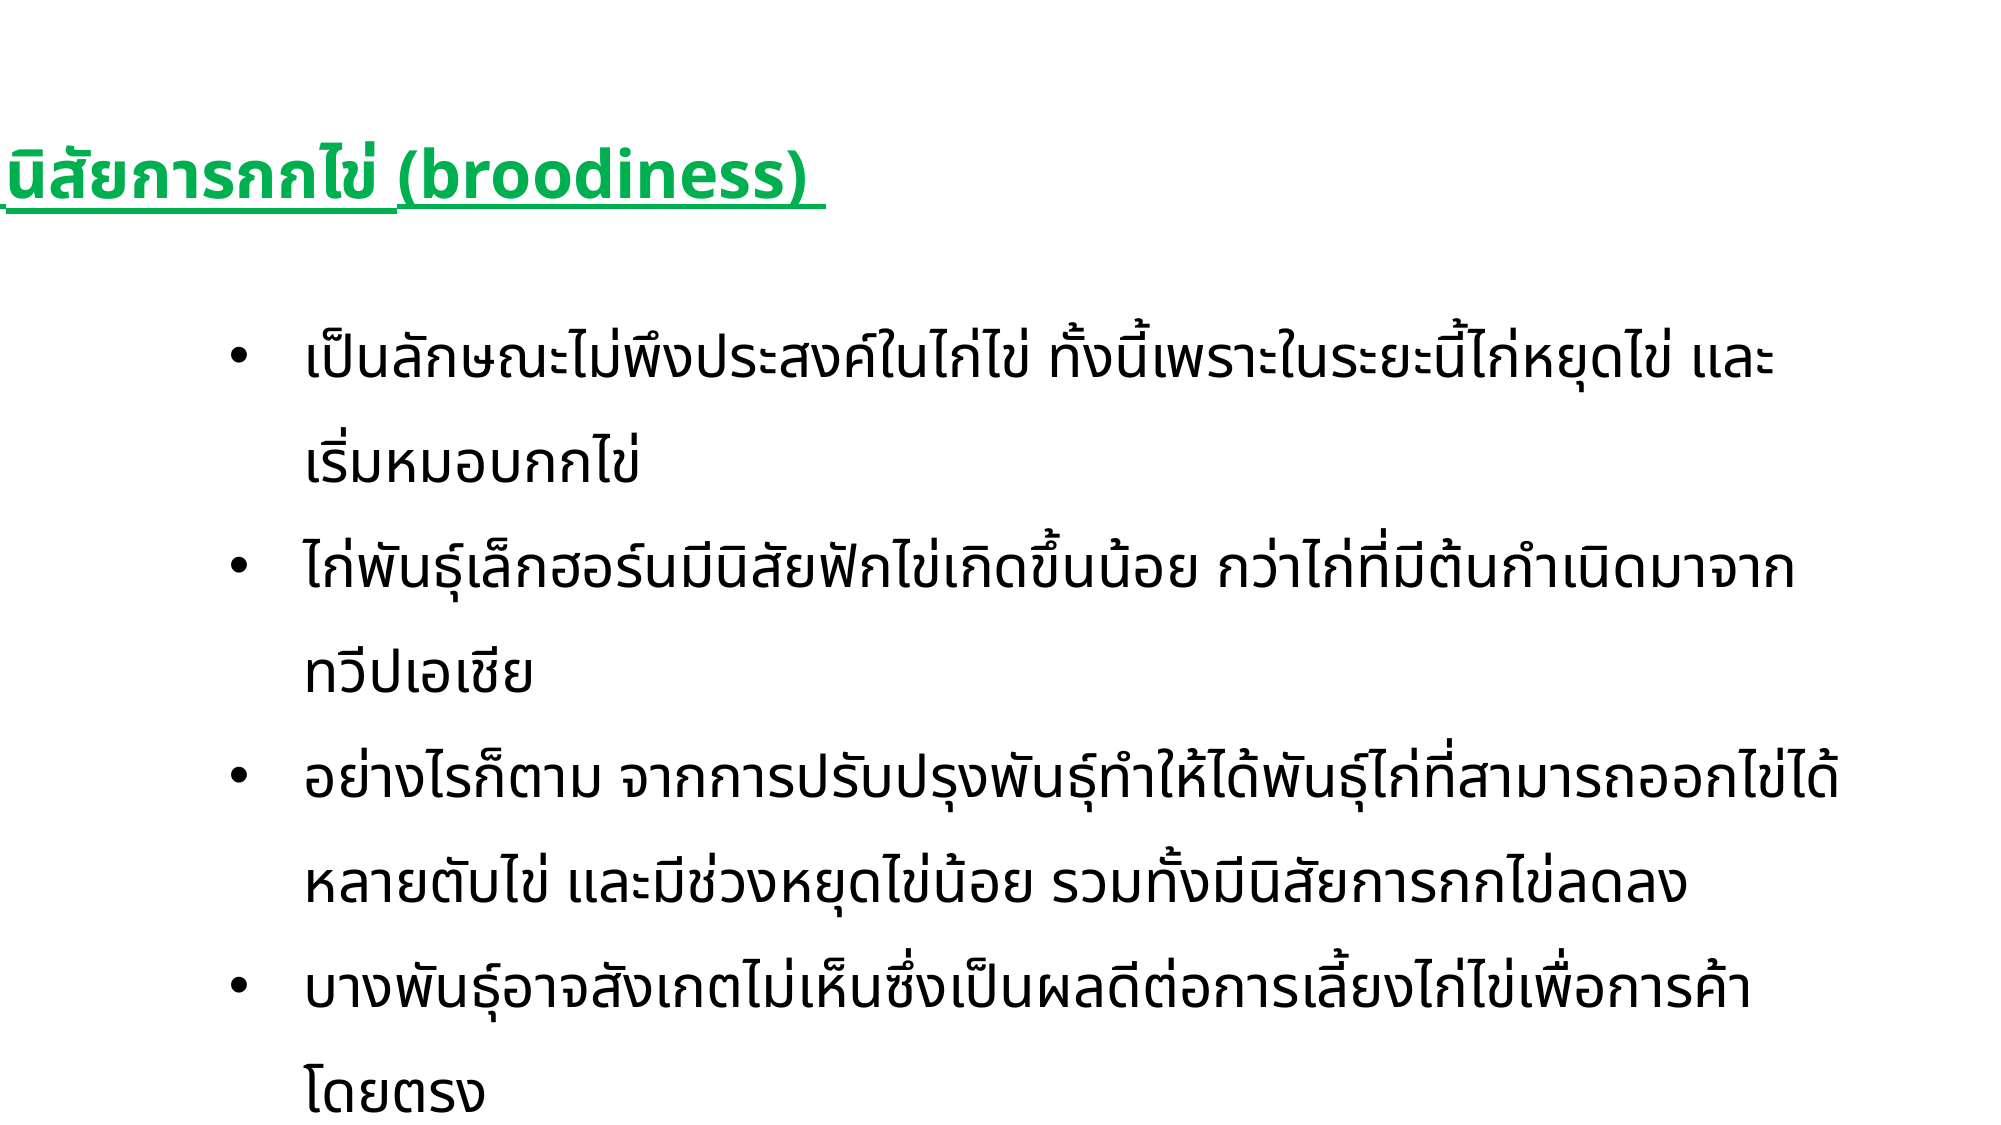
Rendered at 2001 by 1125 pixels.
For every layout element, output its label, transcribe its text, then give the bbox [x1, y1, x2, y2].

text_box เป็นลักษณะไม่พึงประสงค์ในไก่ไข่ ทั้งนี้เพราะในระยะนี้ไก่หยุดไข่ และเริ่มหมอบกกไข่ ไก่พันธุ์เล็กฮอร์นมีนิสัยฟักไข่เกิดขึ้นน้อย กว่าไก่ที่มีต้นกำเนิดมาจากทวีปเอเชีย อย่างไรก็ตาม จากการปรับปรุงพันธุ์ทำให้ได้พันธุ์ไก่ที่สามารถออกไข่ได้หลายตับไข่ และมีช่วงหยุดไข่น้อย รวมทั้งมีนิสัยการกกไข่ลดลง บางพันธุ์อาจสังเกตไม่เห็นซึ่งเป็นผลดีต่อการเลี้ยงไก่ไข่เพื่อการค้าโดยตรง [214, 277, 1868, 1125]
text_box 7. นิสัยการกกไข่ (broodiness) [0, 124, 841, 220]
